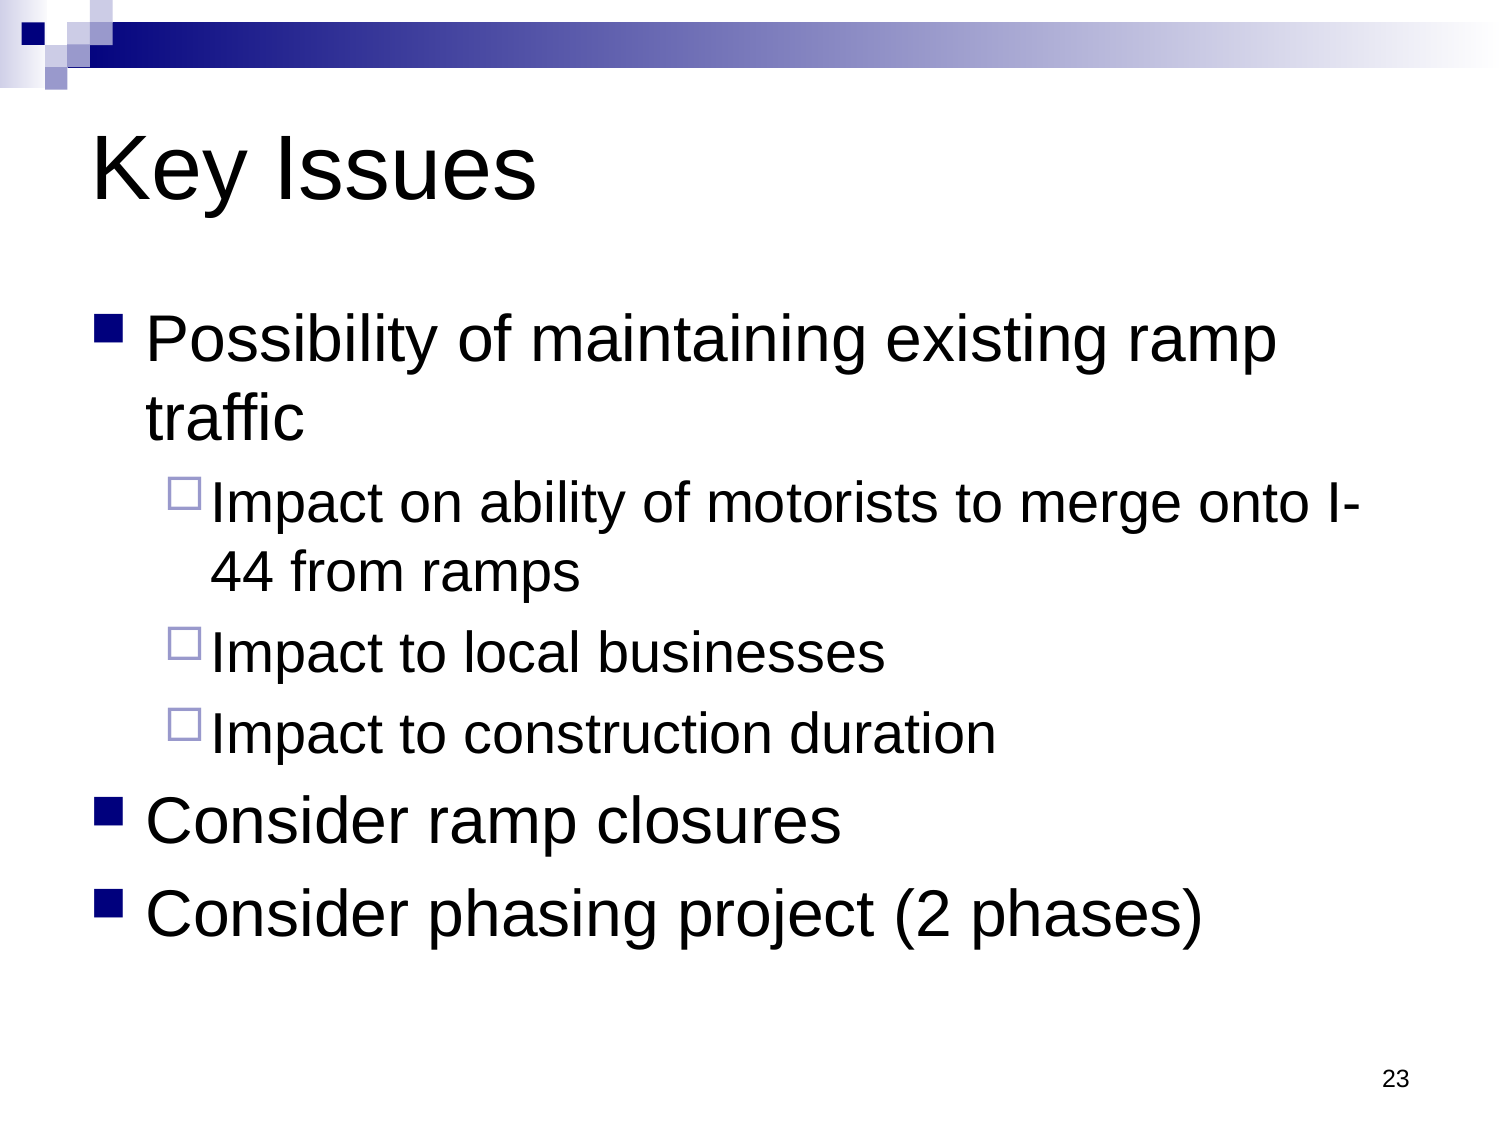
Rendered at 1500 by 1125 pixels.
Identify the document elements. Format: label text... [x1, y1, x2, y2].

list Possibility of maintaining existing ramp traffic Impact on ability of motorists to merge onto I-44 from ramps Impact to local businesses Impact to construction duration Consider ramp closures Consider phasing project (2 phases) [74, 287, 1426, 963]
title Key Issues [74, 74, 1426, 251]
slide_number 23 [1074, 1024, 1426, 1101]
